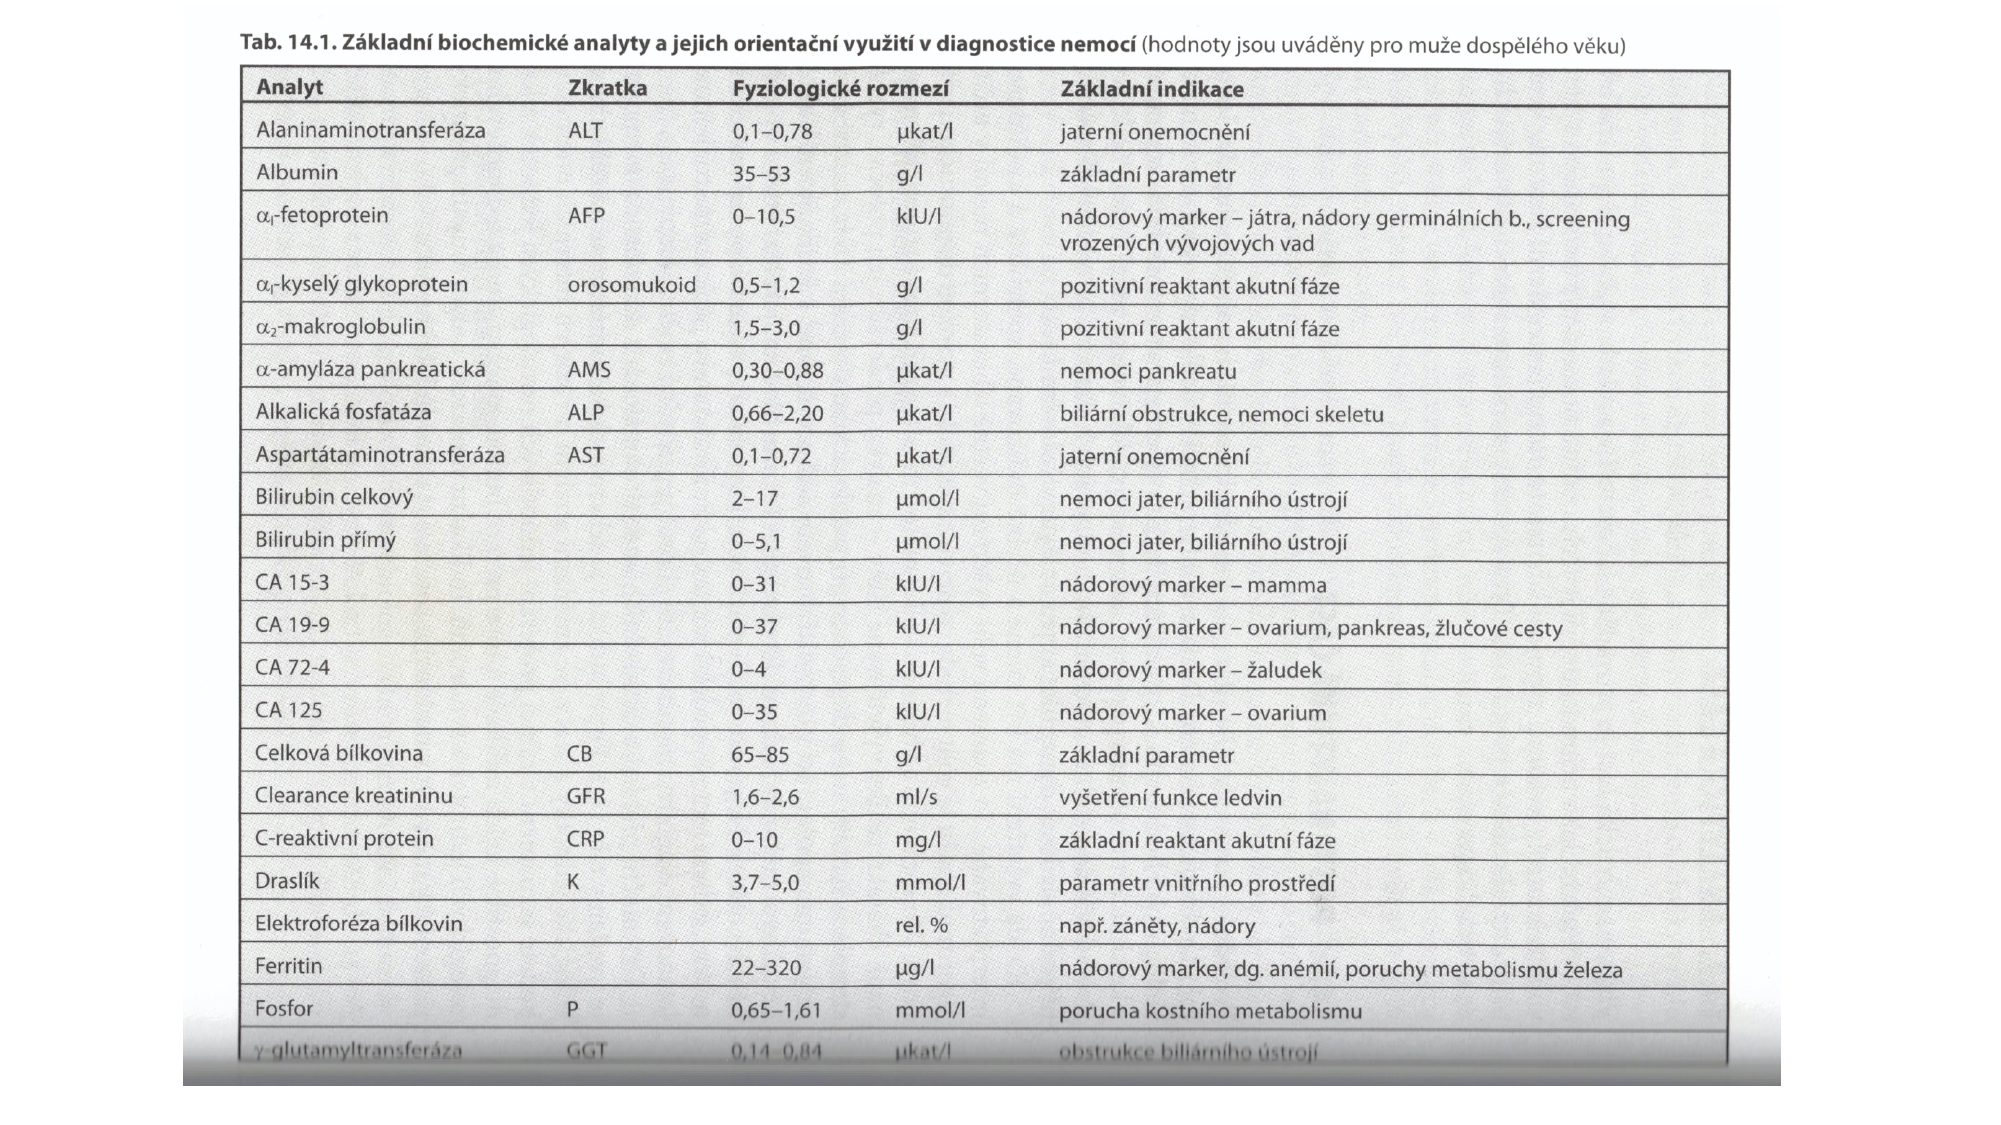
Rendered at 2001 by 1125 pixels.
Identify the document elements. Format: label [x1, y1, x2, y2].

list [440, 0, 1523, 1125]
picture [1523, 5, 1781, 1086]
picture [184, 5, 440, 1086]
